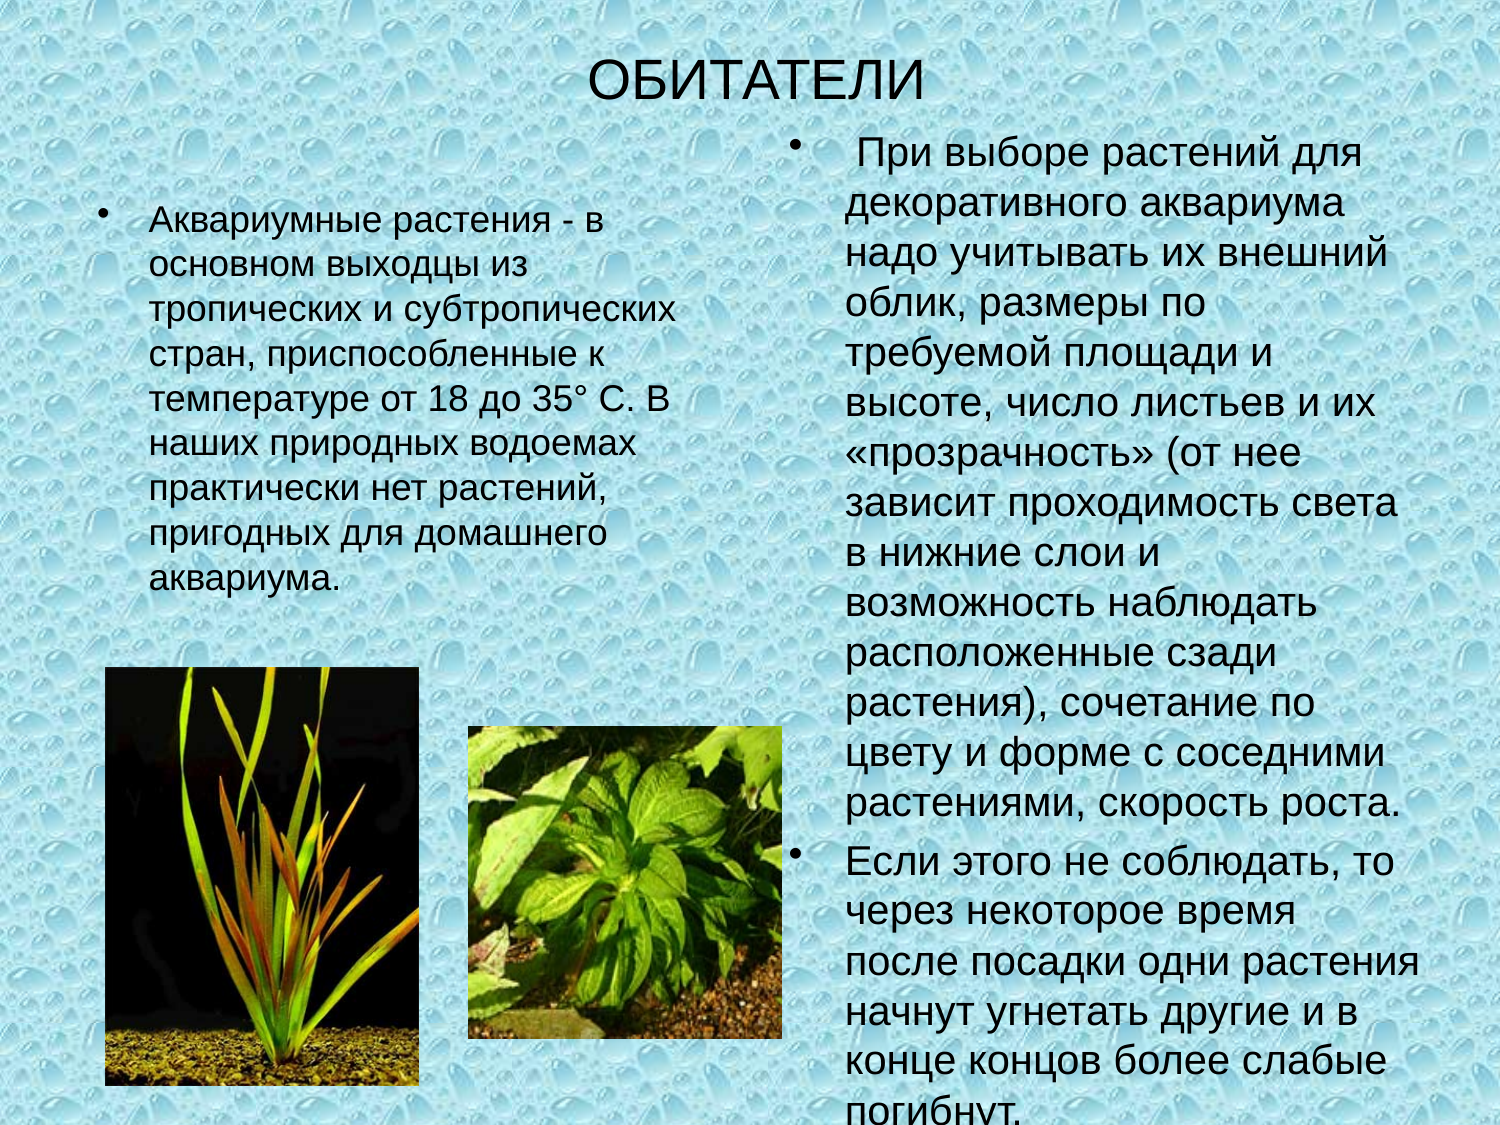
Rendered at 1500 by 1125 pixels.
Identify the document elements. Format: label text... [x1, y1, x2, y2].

list Аквариумные растения - в основном выходцы из тропических и субтропических стран, приспособленные к температуре от 18 до 35° С. В наших природных водоемах практически нет растений, пригодных для домашнего аквариума. [81, 187, 745, 610]
list При выборе растений для декоративного аквариума надо учитывать их внешний облик, размеры по требуемой площади и высоте, число листьев и их «прозрачность» (от нее зависит проходимость света в нижние слои и возможность наблюдать расположенные сзади растения), сочетание по цвету и форме с соседними растениями, скорость роста. Если этого не соблюдать, то через некоторое время после посадки одни растения начнут угнетать другие и в конце концов более слабые погибнут. [773, 116, 1437, 926]
picture [0, 0, 1500, 1125]
title ОБИТАТЕЛИ [81, 34, 1433, 120]
